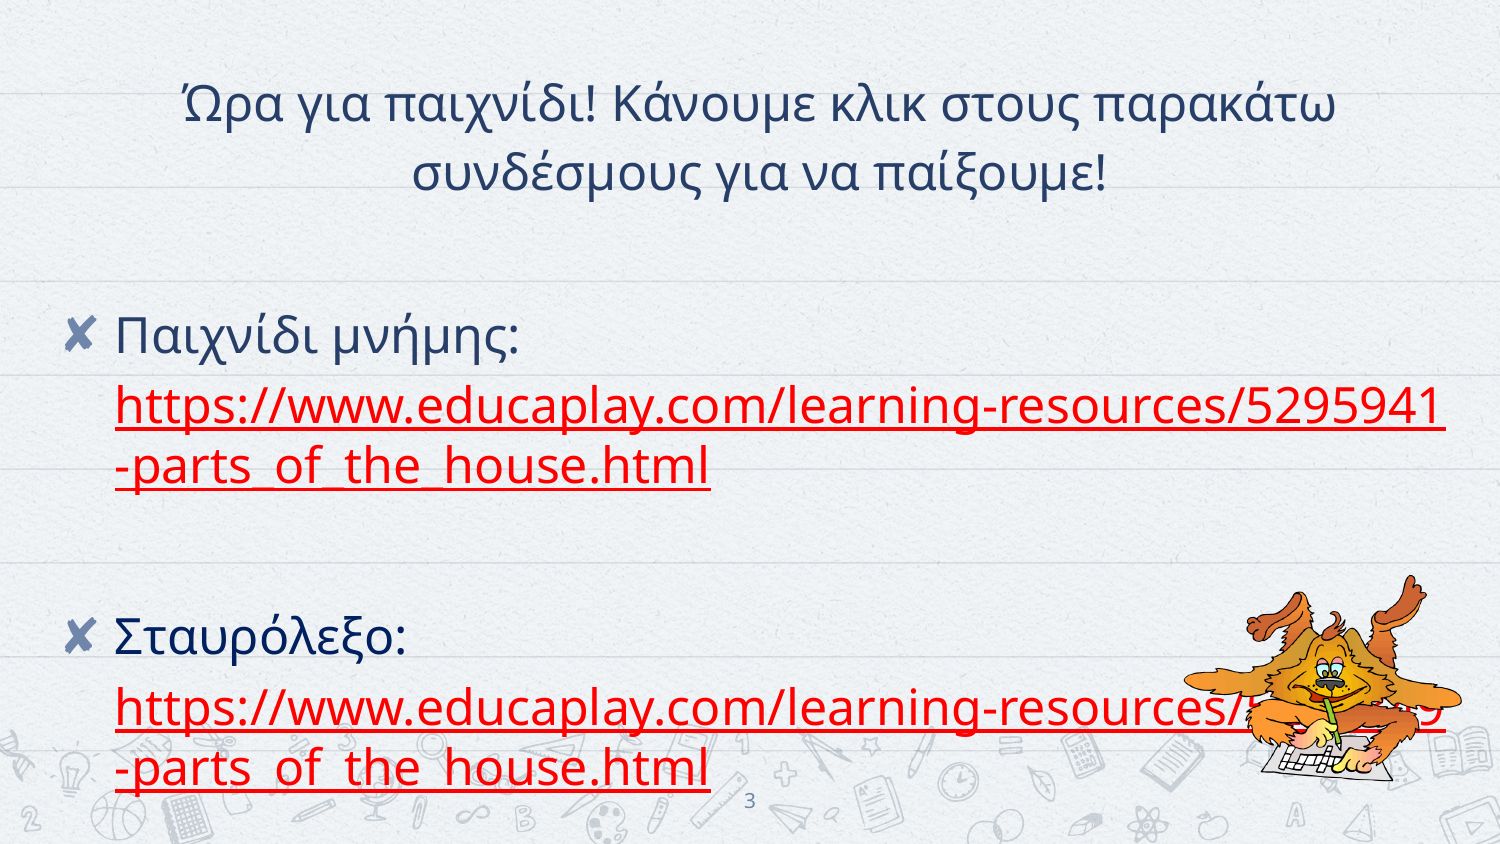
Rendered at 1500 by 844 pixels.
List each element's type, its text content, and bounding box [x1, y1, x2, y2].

list Ώρα για παιχνίδι! Κάνουμε κλικ στους παρακάτω συνδέσμους για να παίξουμε! Παιχνίδι μνήμης: https://www.educaplay.com/learning-resources/5295941-parts_of_the_house.html Σταυρόλεξο: https://www.educaplay.com/learning-resources/5296349-parts_of_the_house.html [40, 62, 1462, 780]
picture [0, 0, 1500, 844]
slide_number 3 [705, 779, 795, 825]
